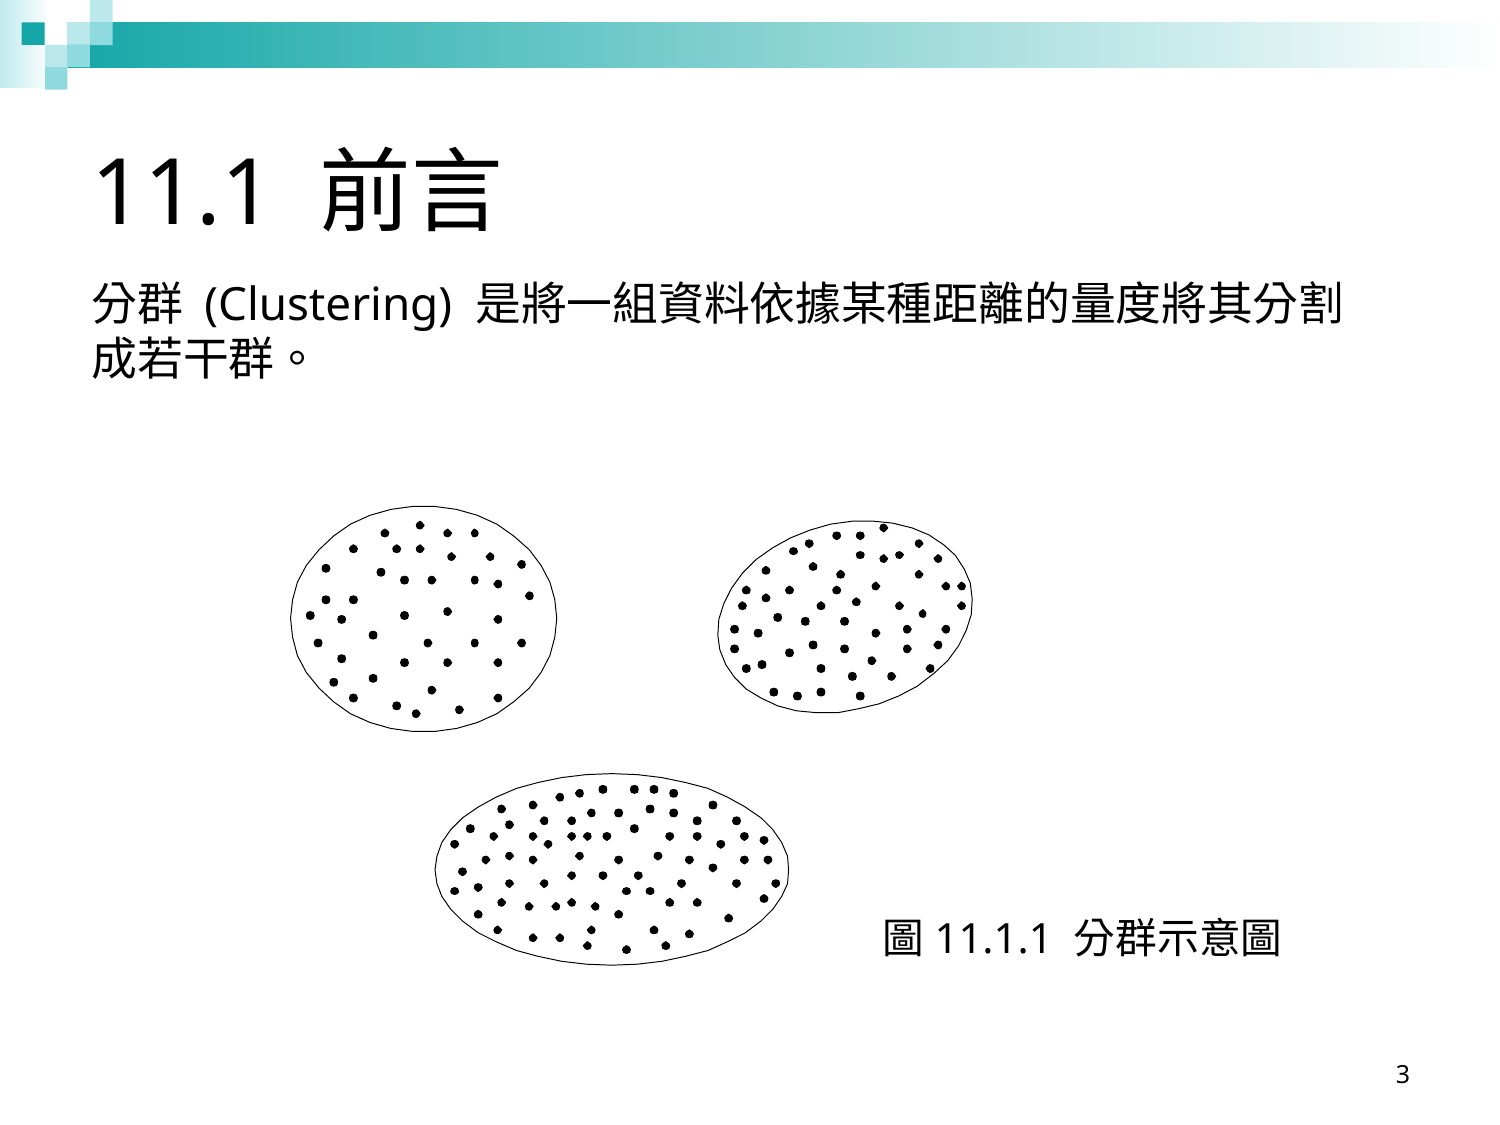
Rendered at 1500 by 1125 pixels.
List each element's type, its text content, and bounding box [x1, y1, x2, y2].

text_box 圖11.1.1 分群示意圖 [868, 904, 1306, 988]
title 11.1 前言 [76, 75, 1500, 300]
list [289, 491, 999, 969]
text_box 分群 (Clustering) 是將一組資料依據某種距離的量度將其分割成若干群。 [76, 267, 1388, 392]
slide_number 3 [1074, 1024, 1426, 1101]
